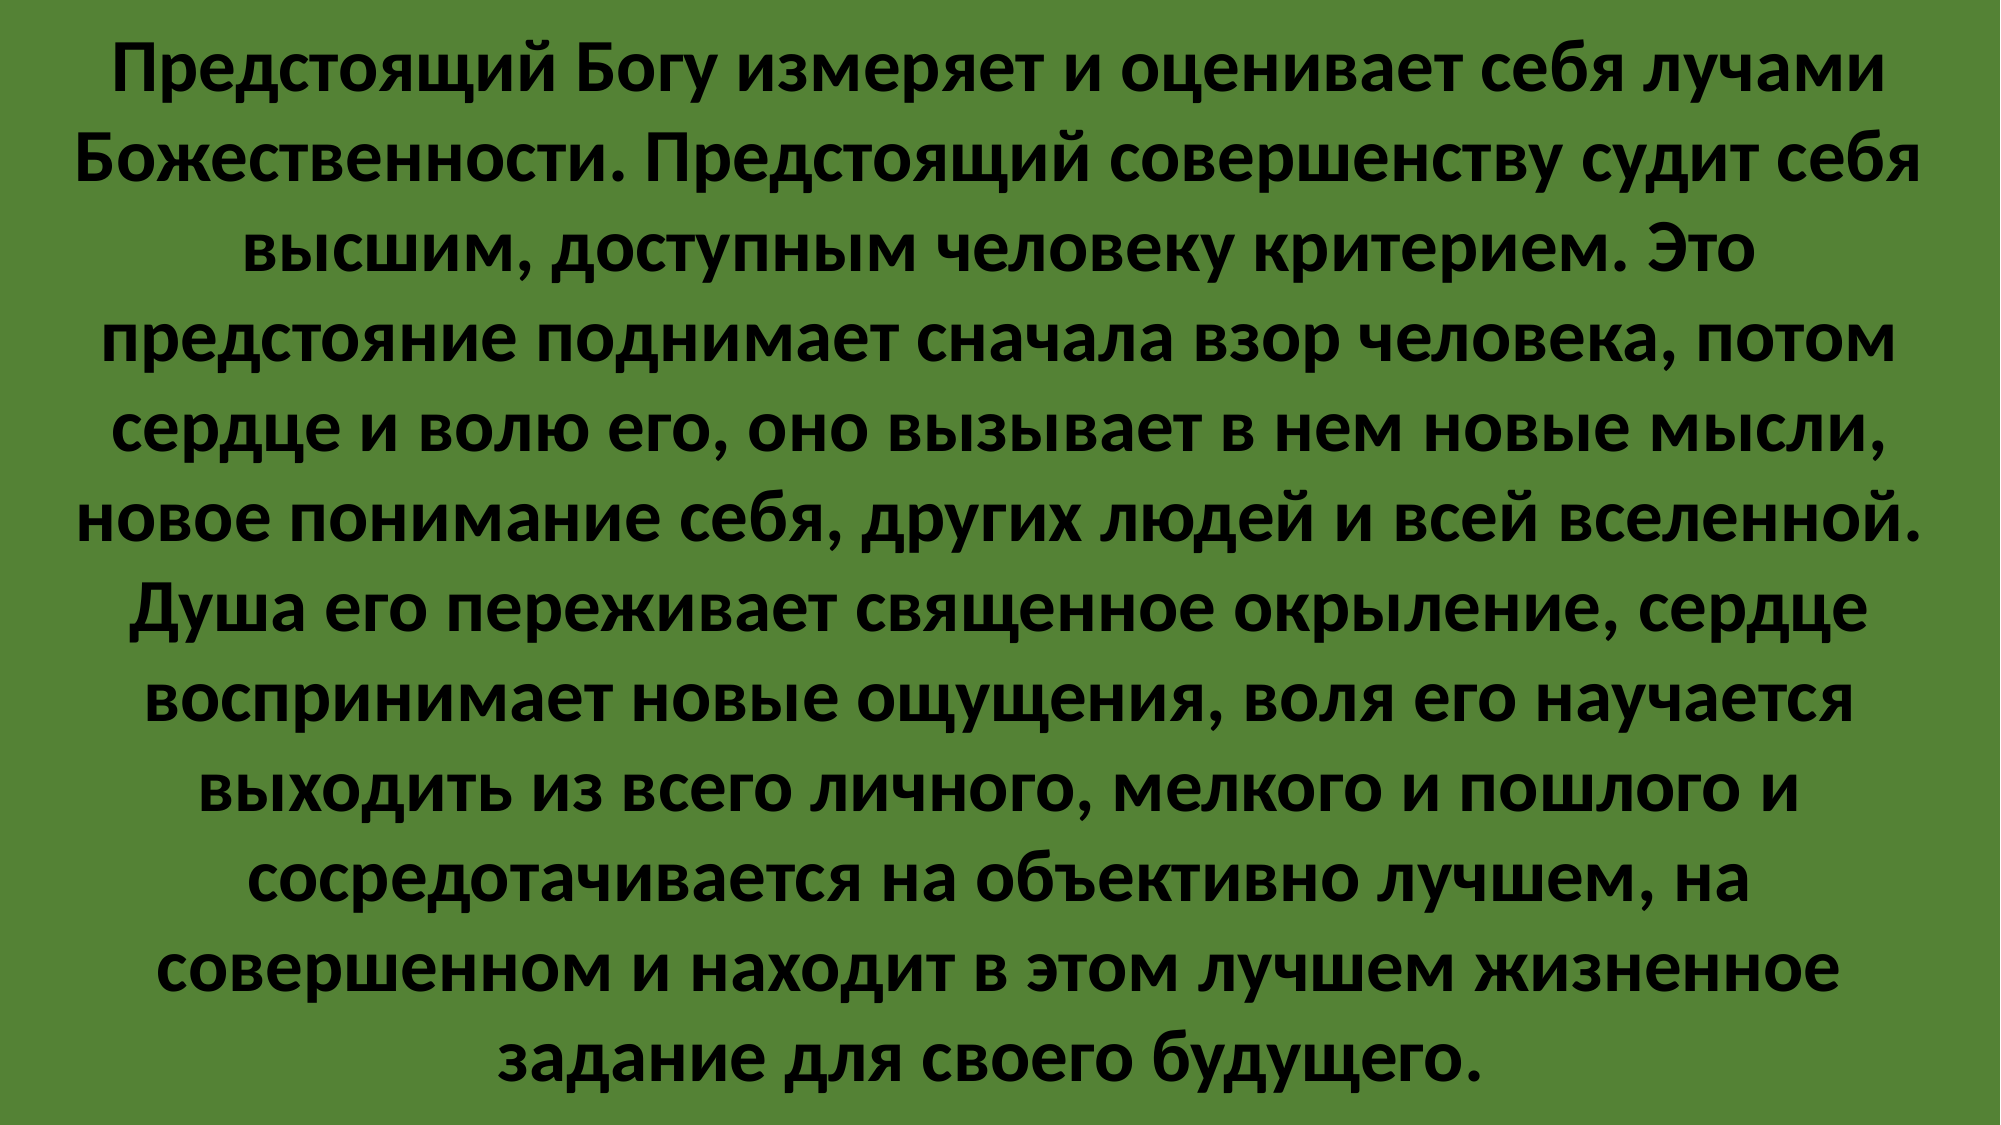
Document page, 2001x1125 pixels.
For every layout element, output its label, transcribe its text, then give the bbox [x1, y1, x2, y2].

text_box Предстоящий Богу измеряет и оценивает себя лучами Божественности. Предстоящий совершенству судит себя высшим, доступным человеку критерием. Это предстояние поднимает сначала взор человека, потом сердце и волю его, оно вызывает в нем новые мысли, новое понимание себя, других людей и всей вселенной. Душа его переживает священное окрыление, сердце воспринимает новые ощущения, воля его научается выходить из всего личного, мелкого и пошлого и сосредотачивается на объективно лучшем, на совершенном и находит в этом лучшем жизненное задание для своего будущего. [29, 9, 1971, 1105]
